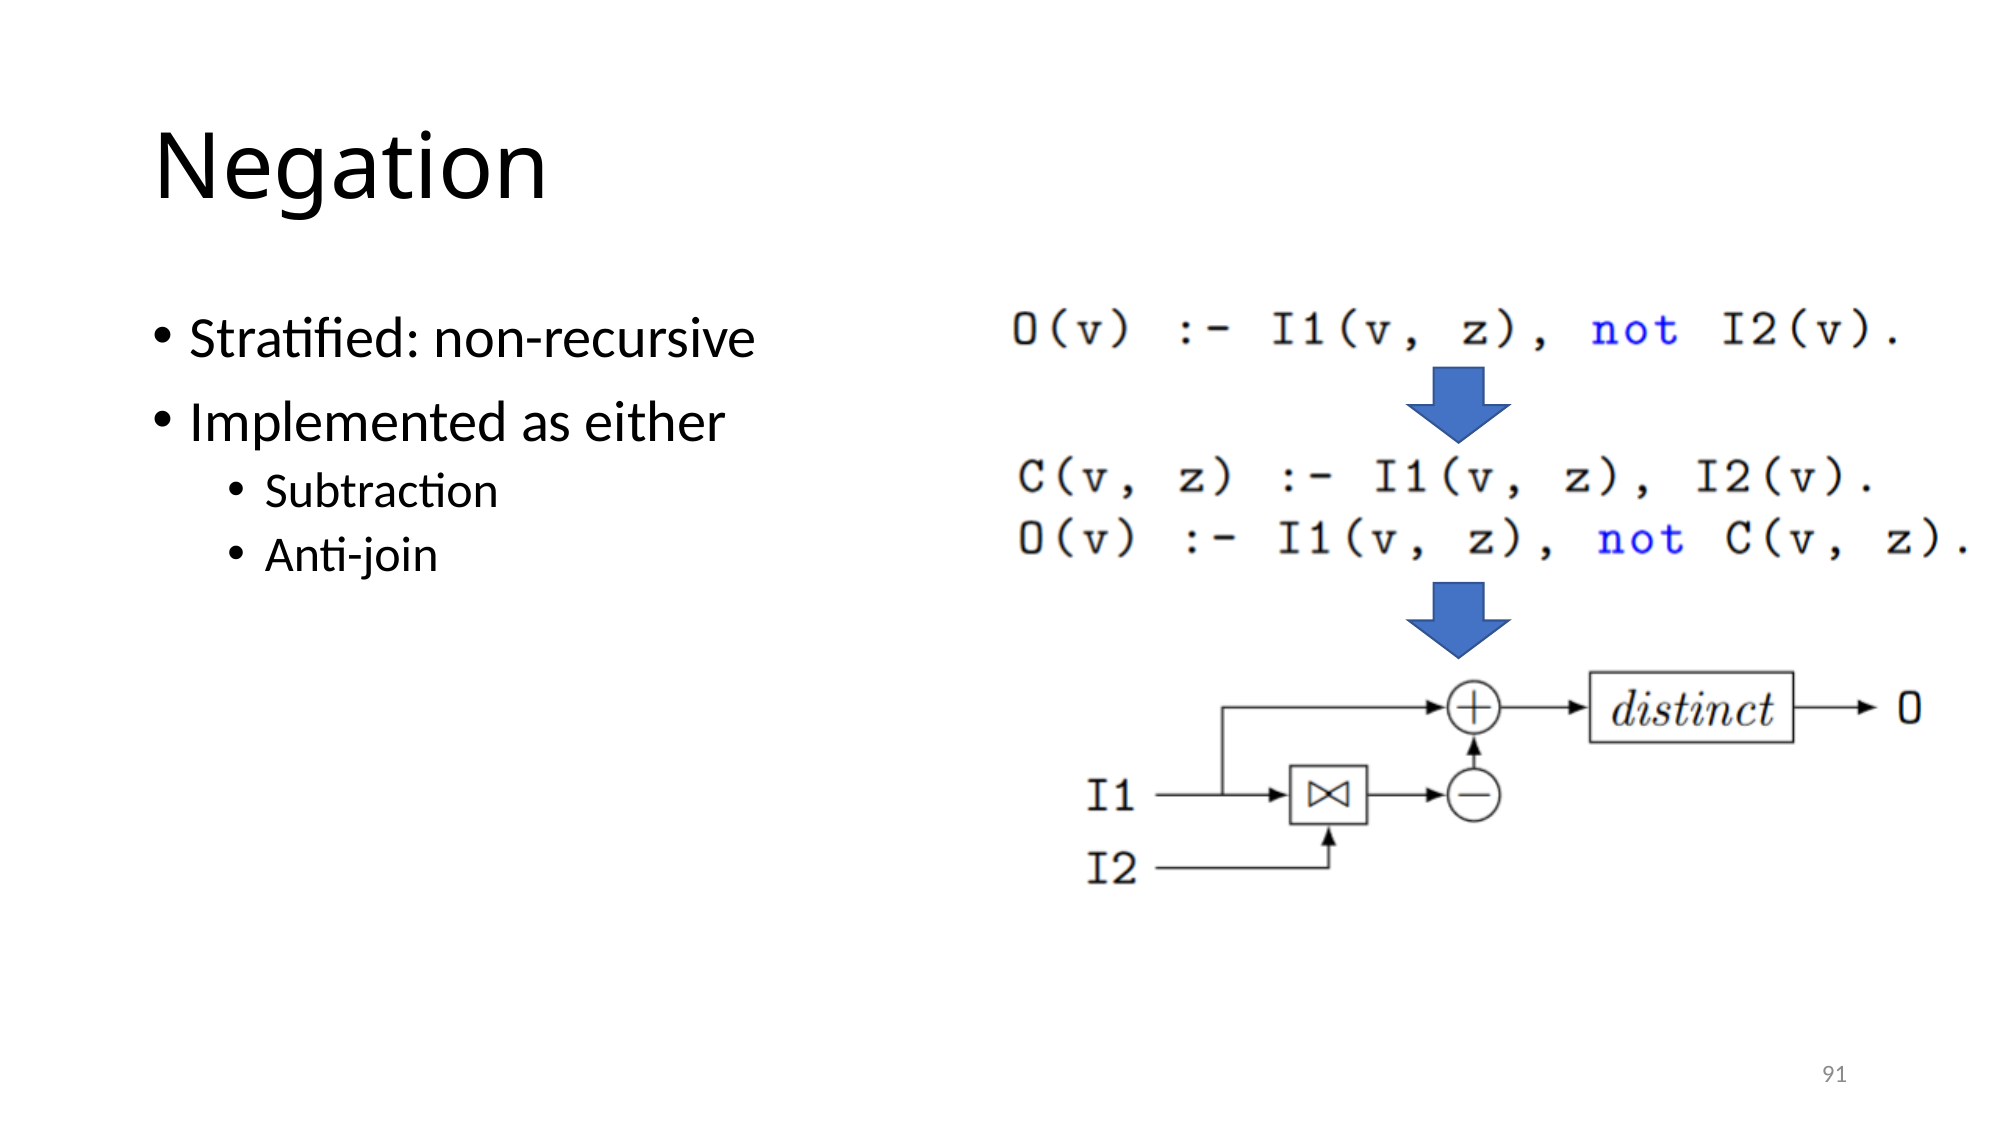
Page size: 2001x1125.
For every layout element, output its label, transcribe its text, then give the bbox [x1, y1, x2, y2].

picture [987, 277, 1938, 372]
picture [1067, 668, 1980, 908]
title Negation [137, 59, 1863, 278]
picture [976, 434, 1980, 584]
text_box [1405, 584, 1512, 660]
slide_number 91 [1798, 1042, 1863, 1103]
text_box [1405, 372, 1512, 434]
list Stratified: non-recursive Implemented as either Subtraction Anti-join [137, 299, 1863, 1014]
